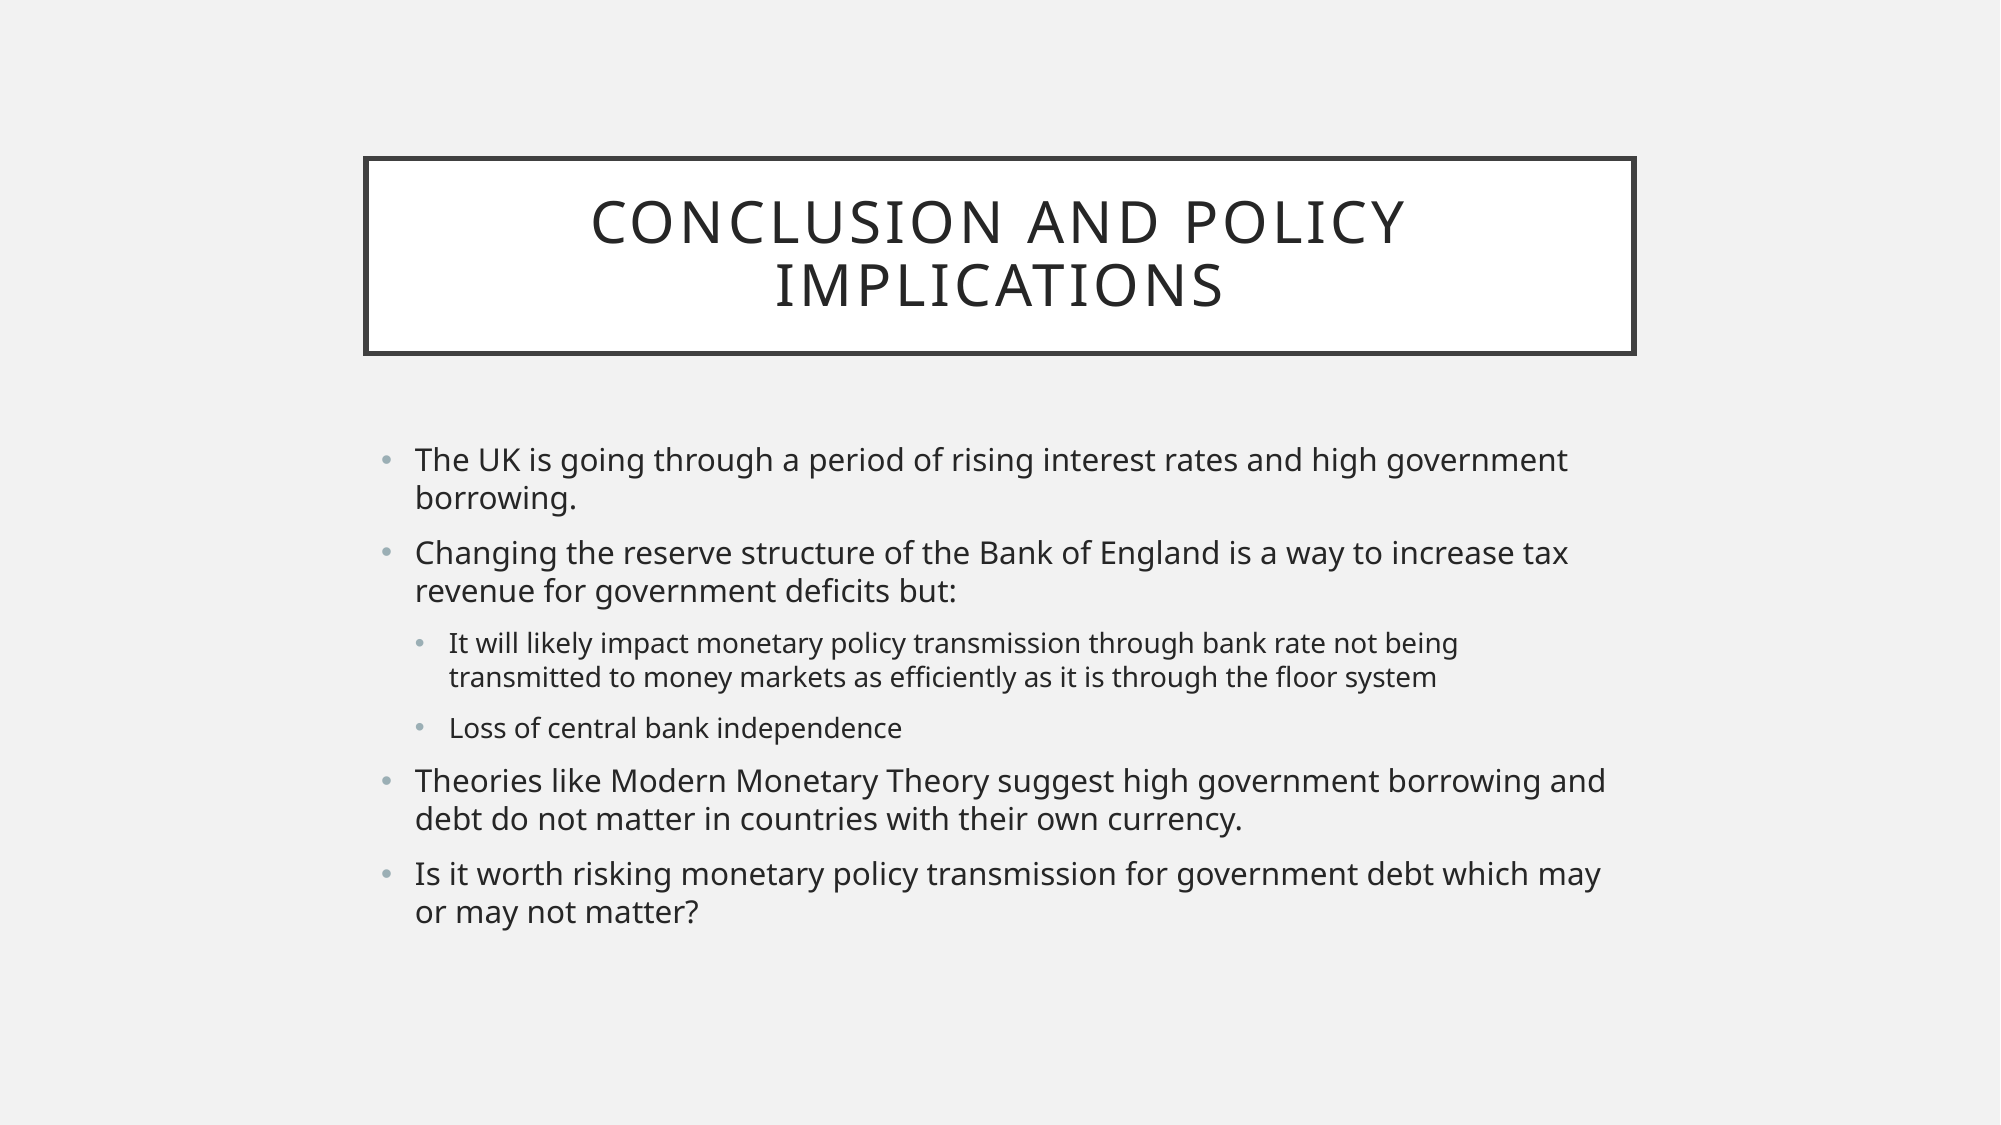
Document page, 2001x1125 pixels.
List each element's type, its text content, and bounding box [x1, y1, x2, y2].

list The UK is going through a period of rising interest rates and high government borrowing. Changing the reserve structure of the Bank of England is a way to increase tax revenue for government deficits but: It will likely impact monetary policy transmission through bank rate not being transmitted to money markets as efficiently as it is through the floor system Loss of central bank independence Theories like Modern Monetary Theory suggest high government borrowing and debt do not matter in countries with their own currency. Is it worth risking monetary policy transmission for government debt which may or may not matter? [366, 432, 1634, 942]
title Conclusion and Policy Implications [363, 156, 1637, 356]
